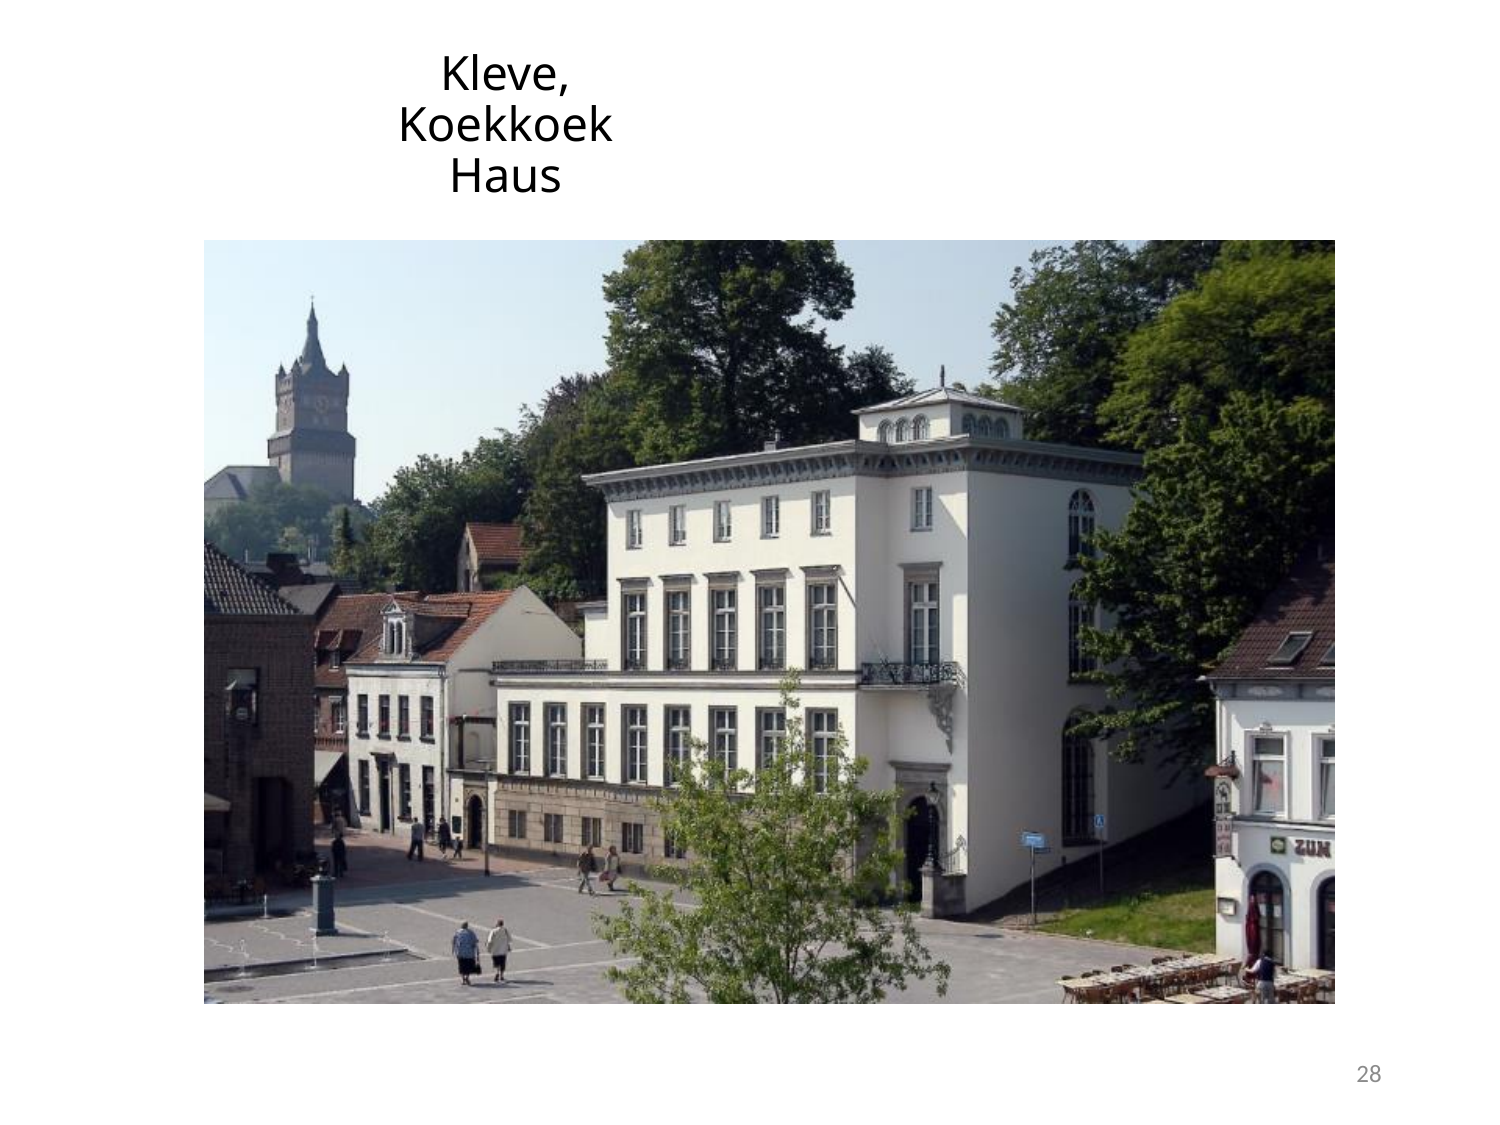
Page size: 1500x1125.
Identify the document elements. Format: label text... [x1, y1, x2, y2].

slide_number 28 [1059, 1042, 1397, 1103]
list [204, 240, 1335, 1004]
title Kleve, Koekkoek Haus [330, 41, 681, 212]
